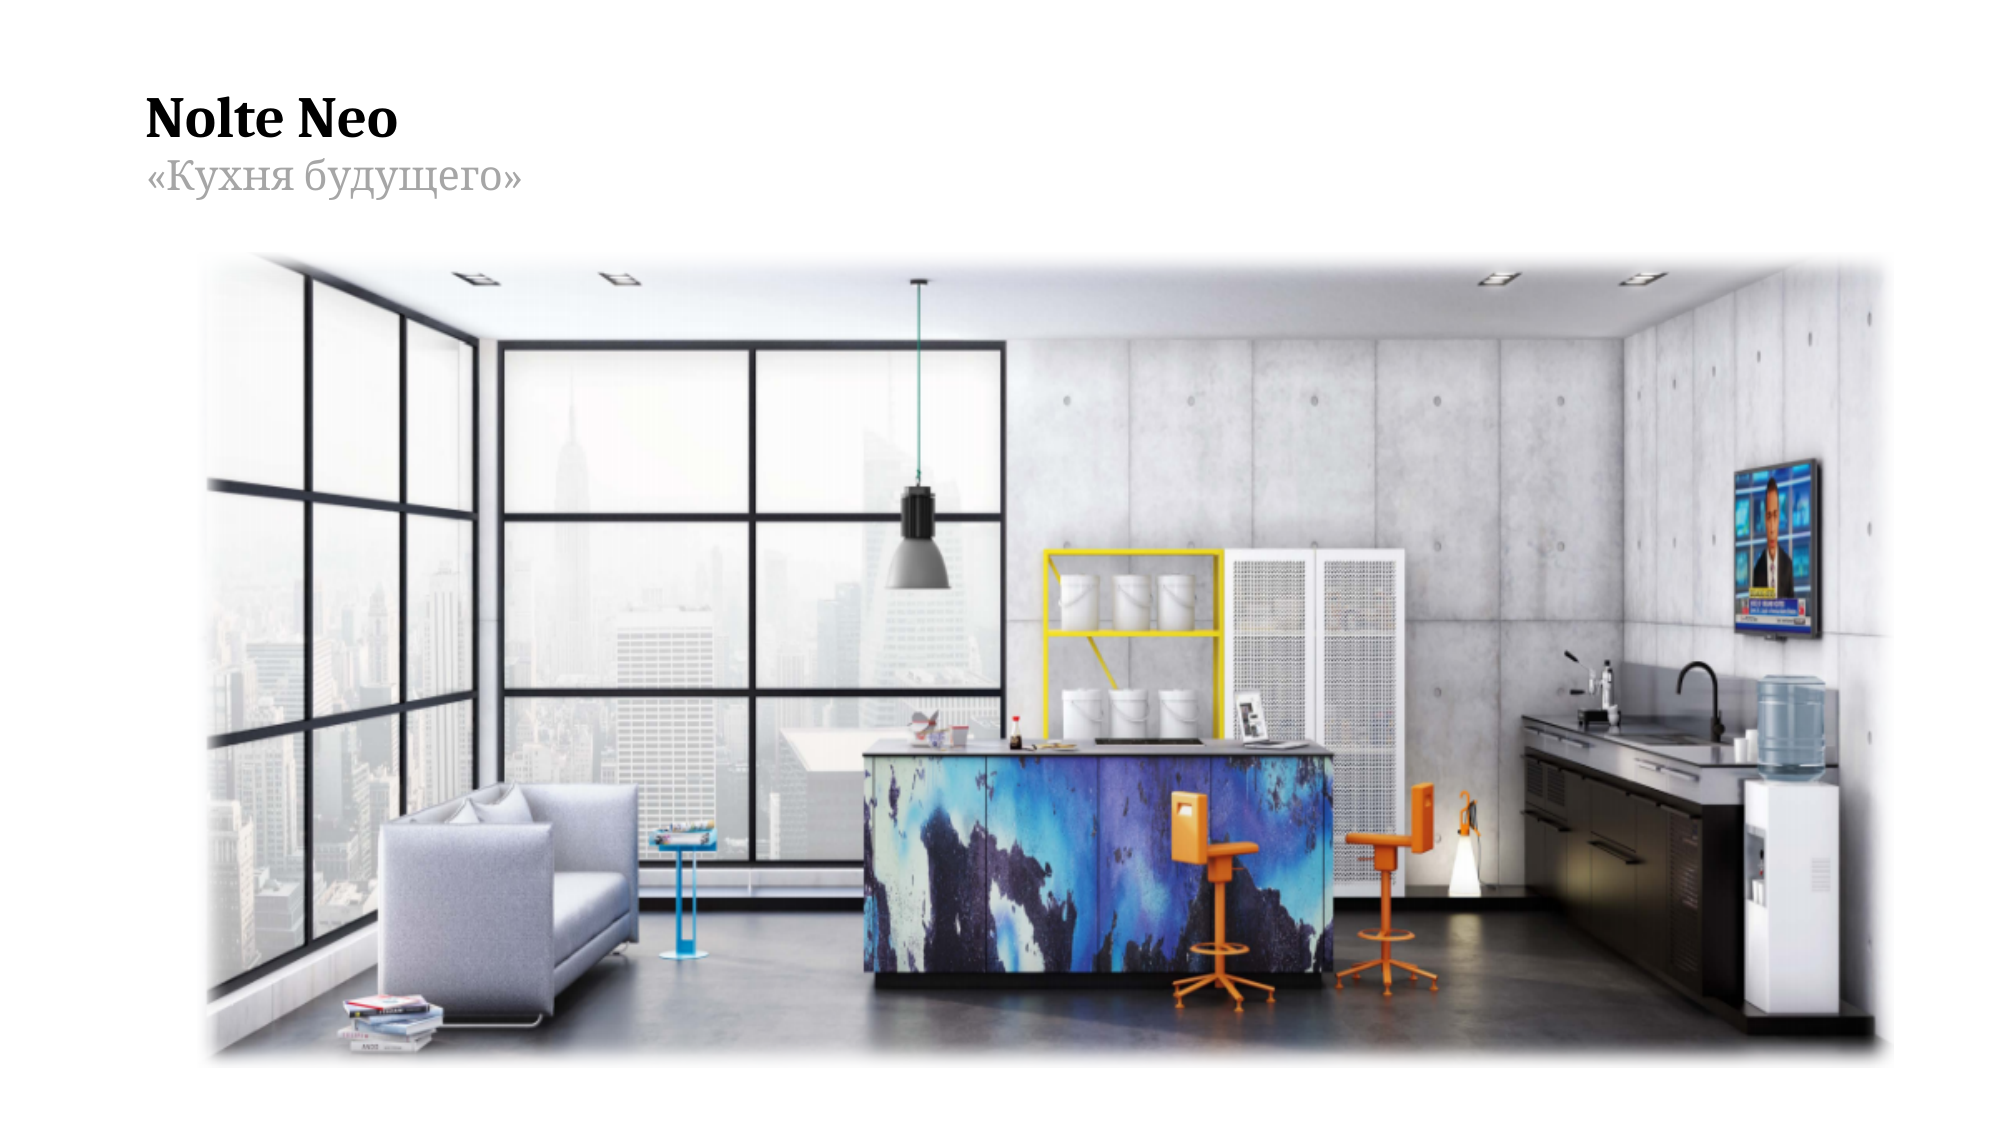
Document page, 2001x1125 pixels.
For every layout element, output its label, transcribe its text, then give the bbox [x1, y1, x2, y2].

text_box Nolte Neo «Кухня будущего» [131, 71, 654, 207]
picture [196, 252, 1894, 1068]
